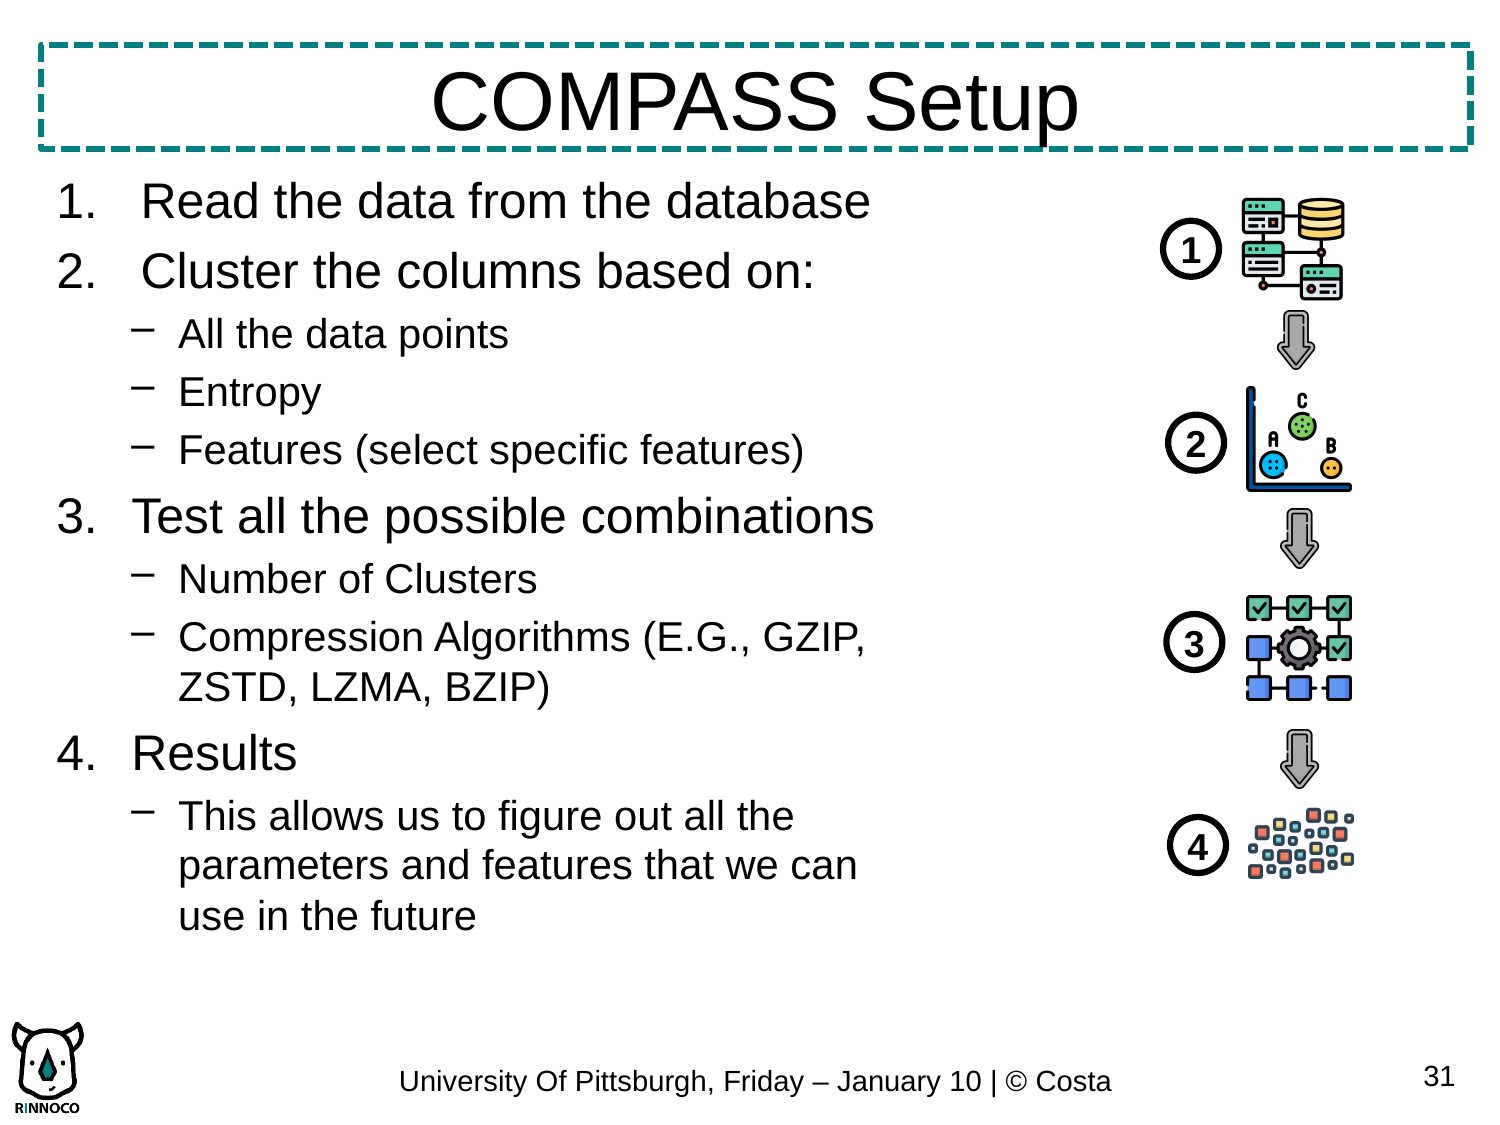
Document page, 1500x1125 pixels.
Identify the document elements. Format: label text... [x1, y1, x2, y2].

picture [1269, 508, 1330, 569]
picture [1247, 792, 1354, 898]
picture [1265, 310, 1326, 371]
slide_number 31 [1293, 1049, 1471, 1110]
list Read the data from the database Cluster the columns based on: All the data points Entropy Features (select specific features) Test all the possible combinations Number of Clusters Compression Algorithms (E.G., GZIP, ZSTD, LZMA, BZIP) Results This allows us to figure out all the parameters and features that we can use in the future [41, 160, 939, 953]
picture [1269, 728, 1330, 789]
text_box 3 [1166, 613, 1223, 670]
text_box 2 [1168, 414, 1225, 471]
picture [1246, 594, 1352, 701]
picture [1246, 385, 1352, 492]
picture [1240, 195, 1347, 302]
picture [1, 1017, 94, 1122]
text_box 4 [1170, 817, 1226, 874]
text_box 1 [1163, 220, 1220, 277]
title COMPASS Setup [38, 42, 1474, 152]
